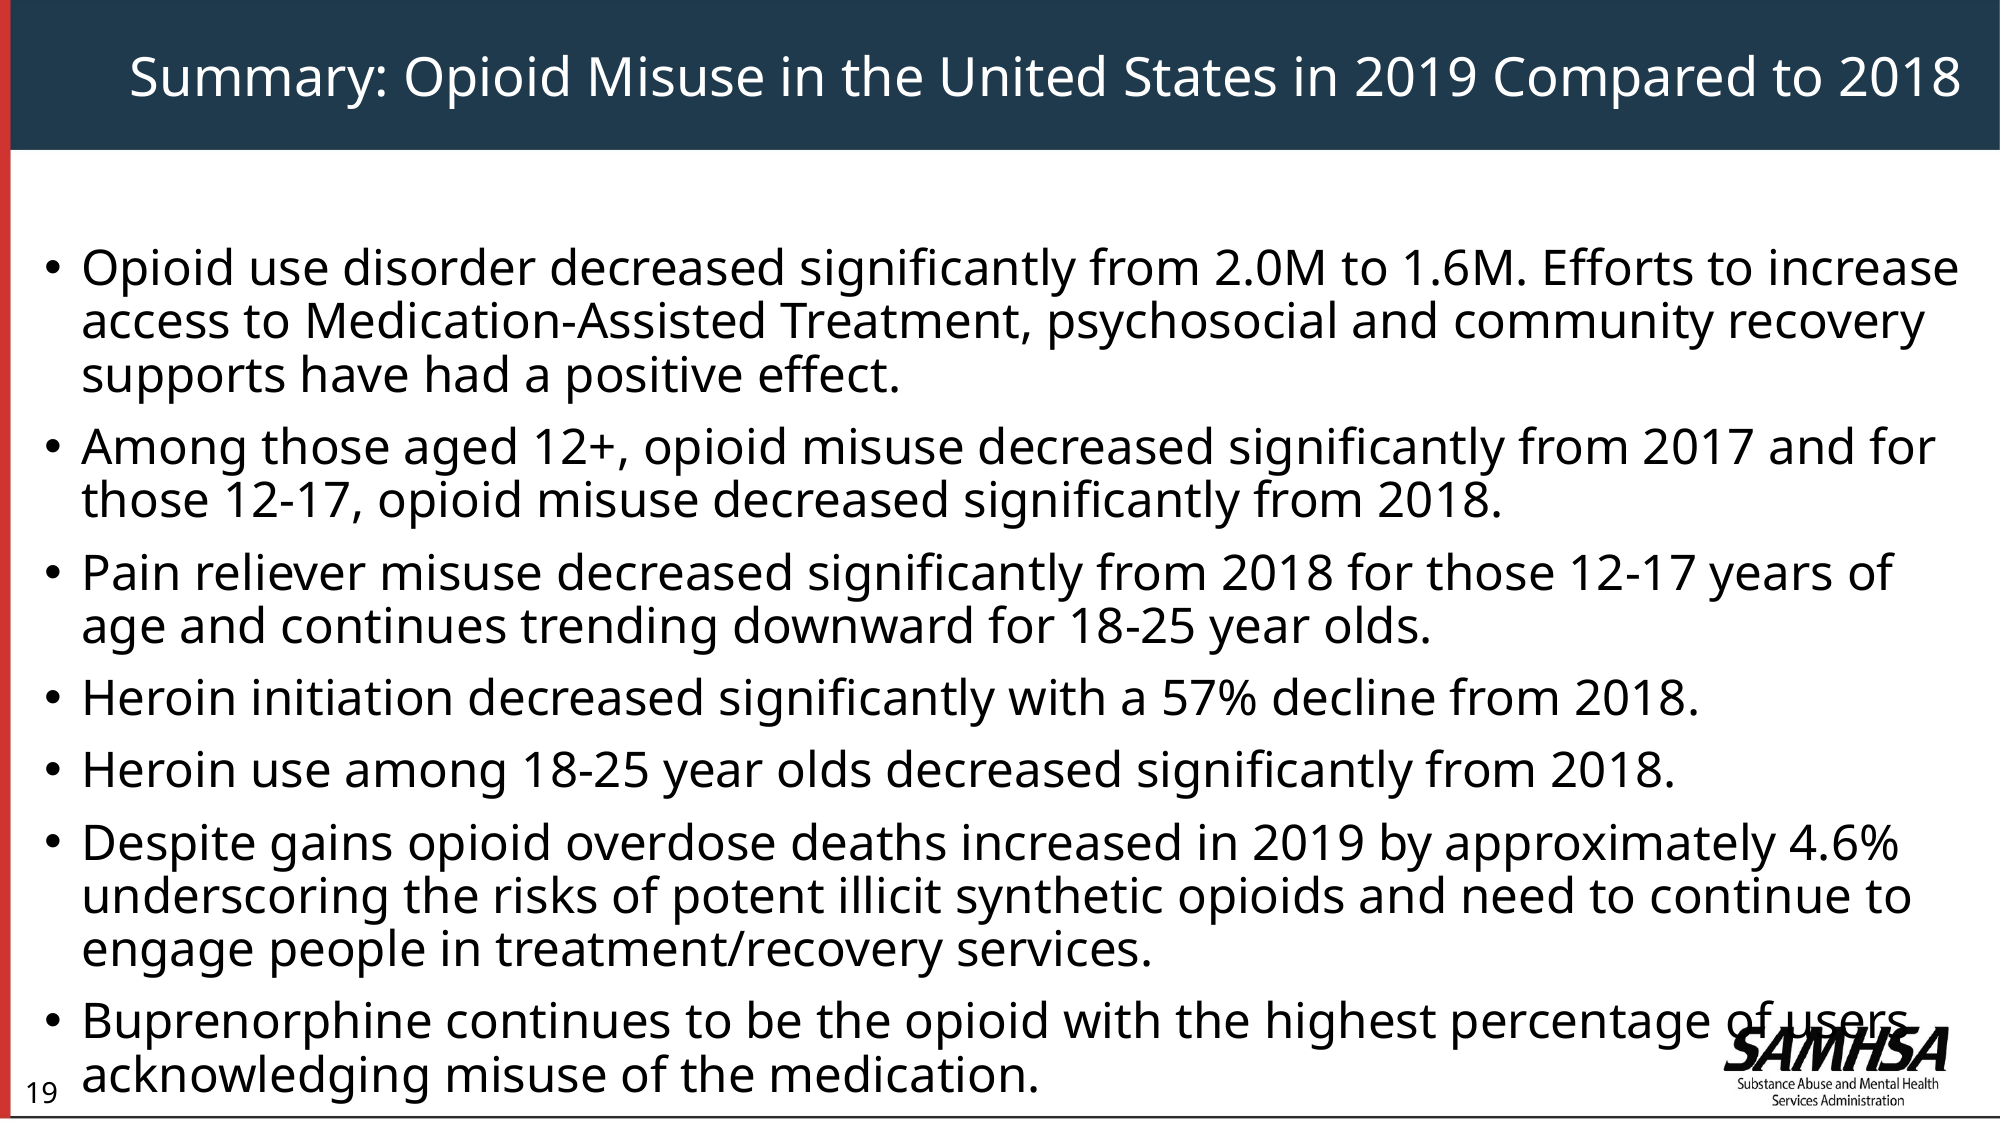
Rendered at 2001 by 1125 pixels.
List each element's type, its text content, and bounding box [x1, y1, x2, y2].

list Opioid use disorder decreased significantly from 2.0M to 1.6M. Efforts to increase access to Medication-Assisted Treatment, psychosocial and community recovery supports have had a positive effect. Among those aged 12+, opioid misuse decreased significantly from 2017 and for those 12-17, opioid misuse decreased significantly from 2018. Pain reliever misuse decreased significantly from 2018 for those 12-17 years of age and continues trending downward for 18-25 year olds. Heroin initiation decreased significantly with a 57% decline from 2018. Heroin use among 18-25 year olds decreased significantly from 2018. Despite gains opioid overdose deaths increased in 2019 by approximately 4.6% underscoring the risks of potent illicit synthetic opioids and need to continue to engage people in treatment/recovery services. Buprenorphine continues to be the opioid with the highest percentage of users acknowledging misuse of the medication. [29, 157, 2000, 1113]
picture [0, 0, 2000, 1125]
title Summary: Opioid Misuse in the United States in 2019 Compared to 2018 [115, 0, 2000, 157]
